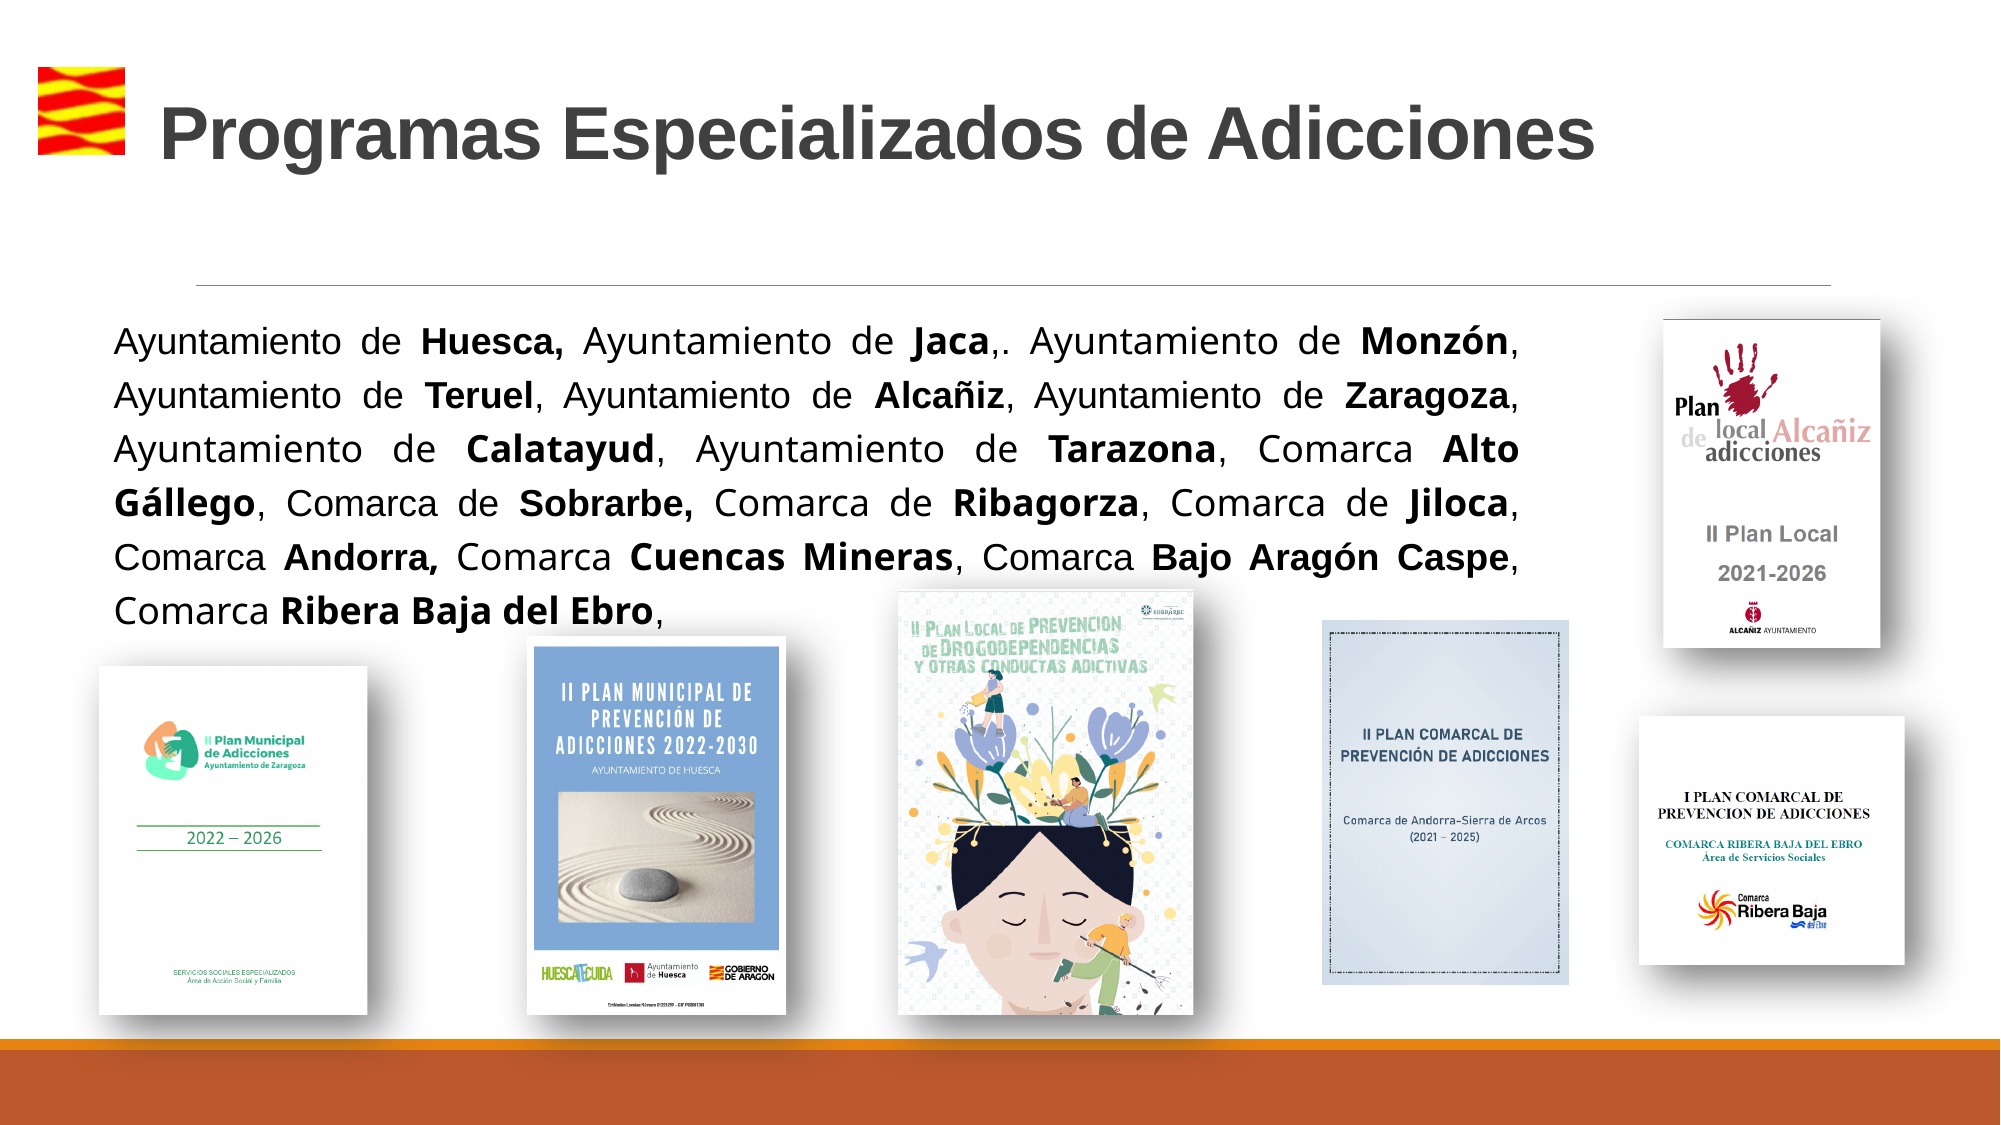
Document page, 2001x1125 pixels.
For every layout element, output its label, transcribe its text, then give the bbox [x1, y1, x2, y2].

picture [526, 635, 787, 1016]
text_box Ayuntamiento de Huesca, Ayuntamiento de Jaca,. Ayuntamiento de Monzón, Ayuntamiento de Teruel, Ayuntamiento de Alcañiz, Ayuntamiento de Zaragoza, Ayuntamiento de Calatayud, Ayuntamiento de Tarazona, Comarca Alto Gállego, Comarca de Sobrarbe, Comarca de Ribagorza, Comarca de Jiloca, Comarca Andorra, Comarca Cuencas Mineras, Comarca Bajo Aragón Caspe, Comarca Ribera Baja del Ebro, [99, 300, 1535, 640]
picture [897, 589, 1194, 1016]
picture [1662, 319, 1881, 649]
picture [98, 665, 368, 1015]
picture [1321, 619, 1570, 985]
title Programas Especializados de Adicciones [144, 67, 1863, 183]
picture [37, 67, 126, 155]
picture [1638, 716, 1906, 965]
